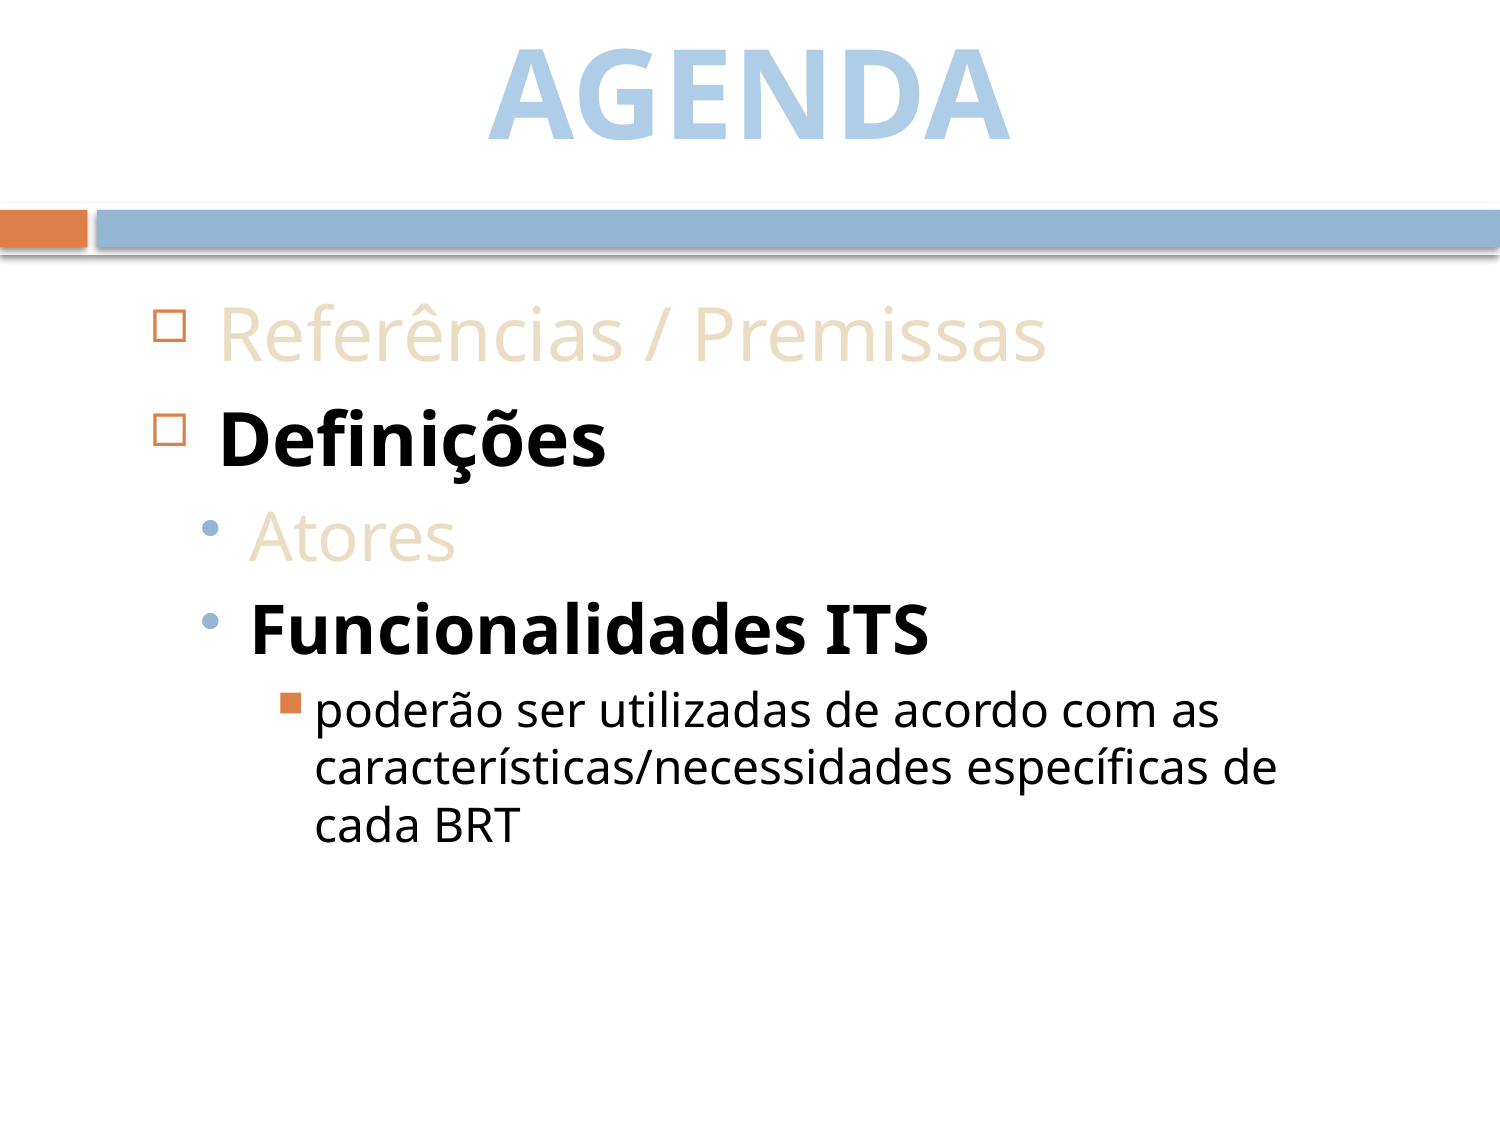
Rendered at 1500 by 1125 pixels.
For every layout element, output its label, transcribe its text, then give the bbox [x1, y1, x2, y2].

title AGENDA [75, 0, 1425, 183]
list Referências / Premissas Definições Atores Funcionalidades ITS poderão ser utilizadas de acordo com as características/necessidades específicas de cada BRT [112, 278, 1412, 840]
